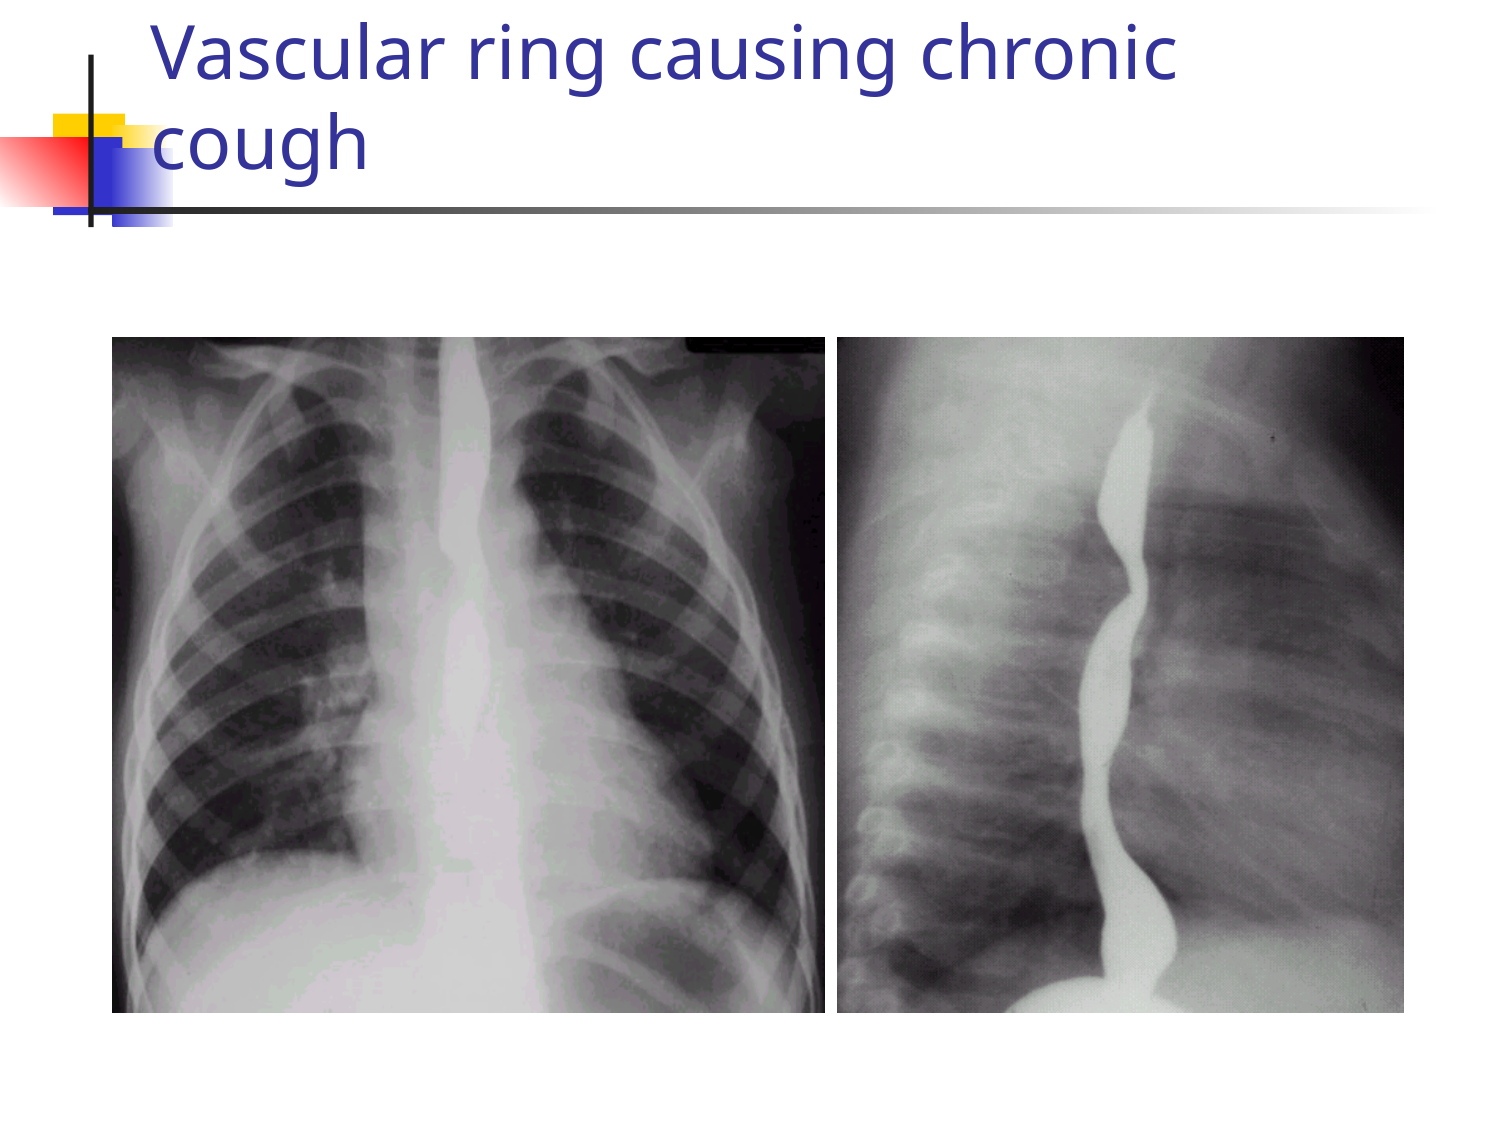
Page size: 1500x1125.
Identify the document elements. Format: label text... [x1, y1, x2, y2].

picture [837, 337, 1404, 1013]
title Vascular ring causing chronic cough [135, 31, 1414, 193]
picture [112, 337, 826, 1013]
